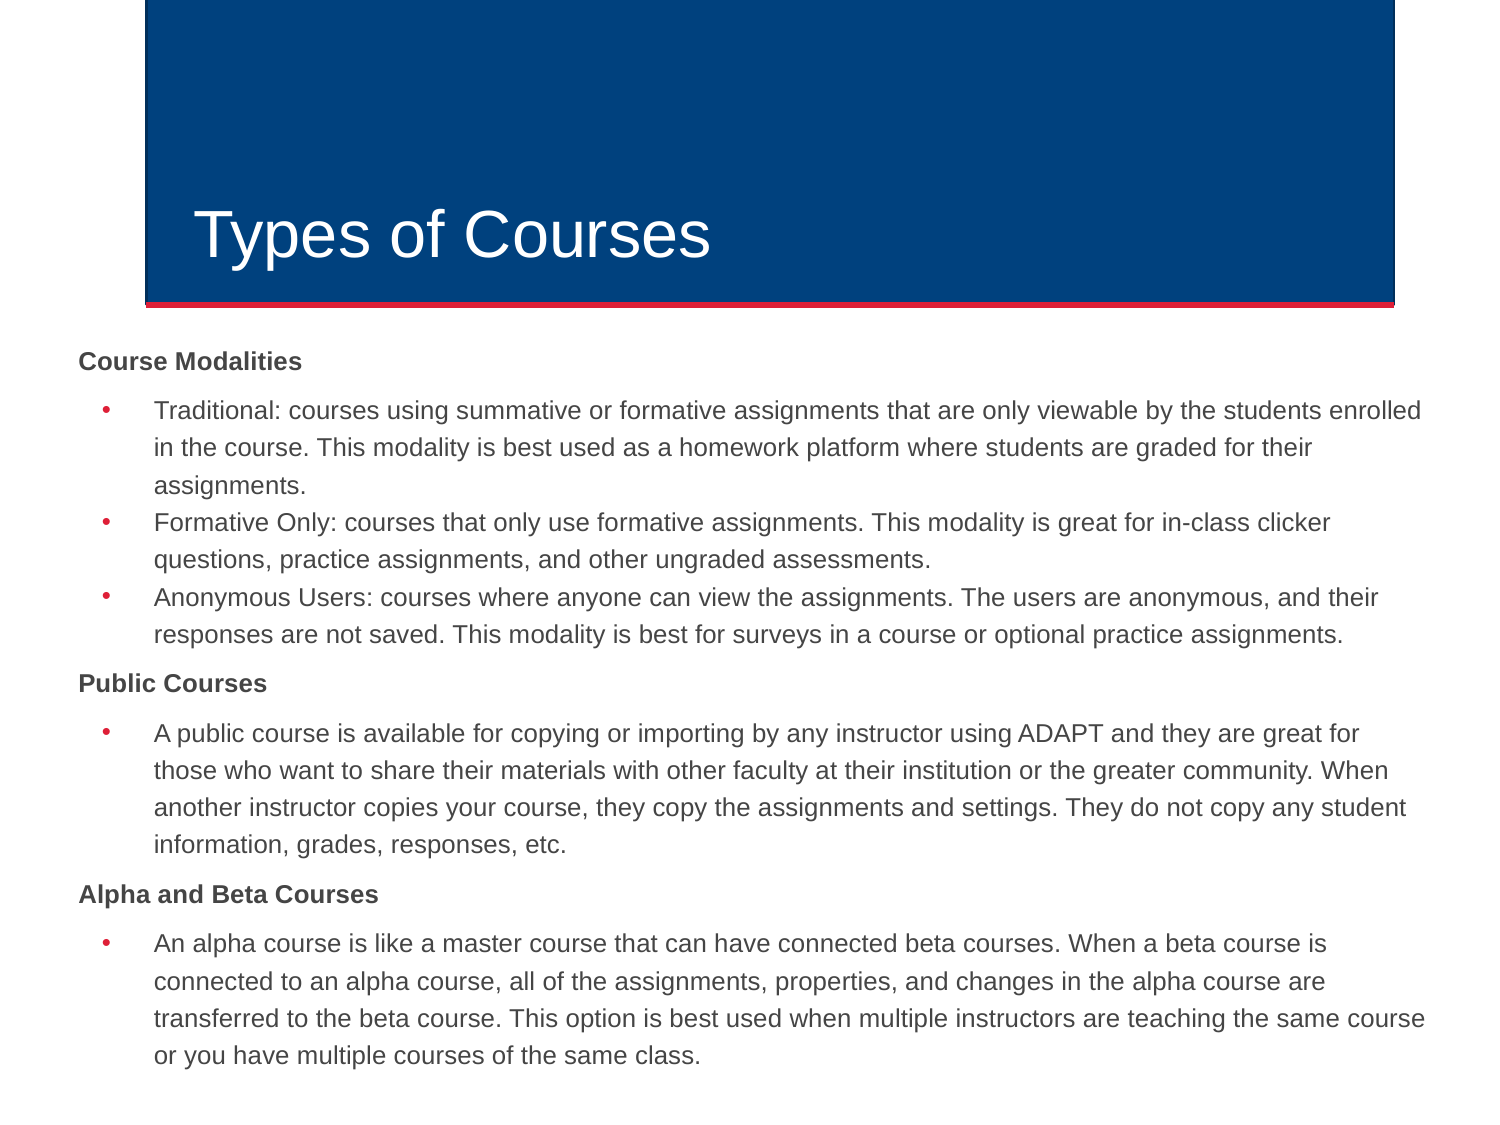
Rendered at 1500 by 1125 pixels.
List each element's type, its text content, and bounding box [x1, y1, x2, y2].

title Types of Courses [178, 132, 1361, 280]
list Course Modalities Traditional: courses using summative or formative assignments that are only viewable by the students enrolled in the course. This modality is best used as a homework platform where students are graded for their assignments. Formative Only: courses that only use formative assignments. This modality is great for in-class clicker questions, practice assignments, and other ungraded assessments. Anonymous Users: courses where anyone can view the assignments. The users are anonymous, and their responses are not saved. This modality is best for surveys in a course or optional practice assignments. Public Courses A public course is available for copying or importing by any instructor using ADAPT and they are great for those who want to share their materials with other faculty at their institution or the greater community. When another instructor copies your course, they copy the assignments and settings. They do not copy any student information, grades, responses, etc. Alpha and Beta Courses An alpha course is like a master course that can have connected beta courses. When a beta course is connected to an alpha course, all of the assignments, properties, and changes in the alpha course are transferred to the beta course. This option is best used when multiple instructors are teaching the same course or you have multiple courses of the same class. [63, 330, 1448, 1079]
